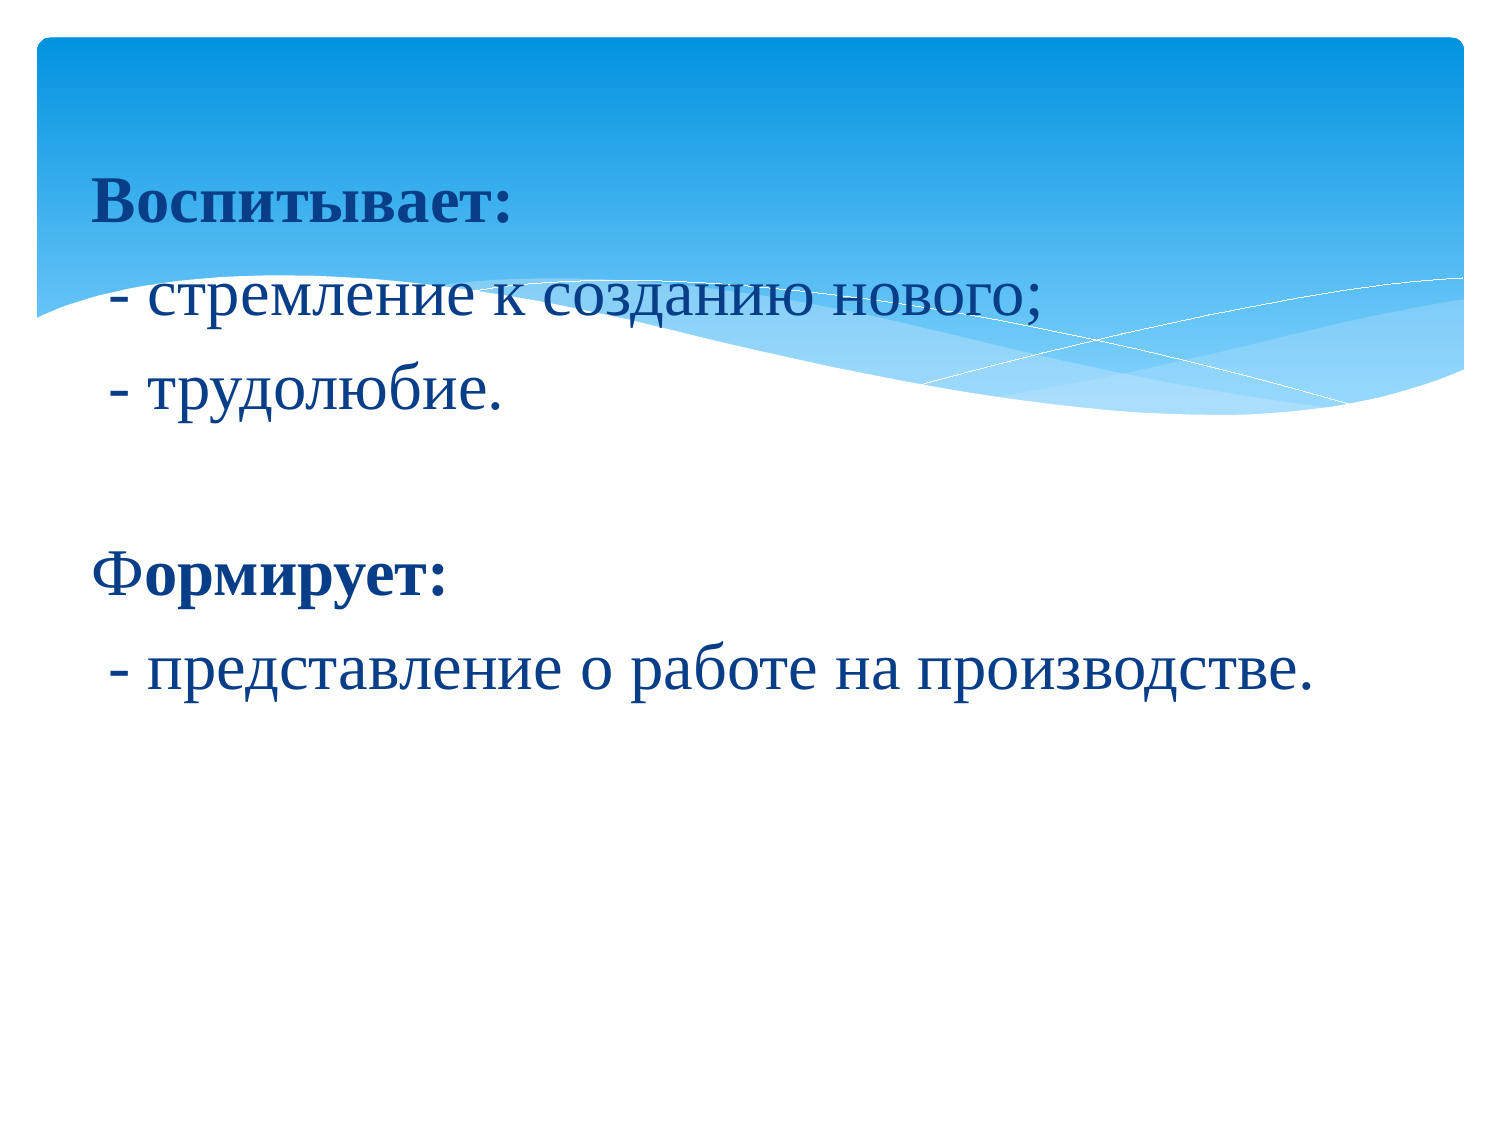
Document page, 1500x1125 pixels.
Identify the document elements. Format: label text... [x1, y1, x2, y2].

list Воспитывает: - стремление к созданию нового; - трудолюбие. Формирует: - представление о работе на производстве. [76, 54, 1459, 1047]
